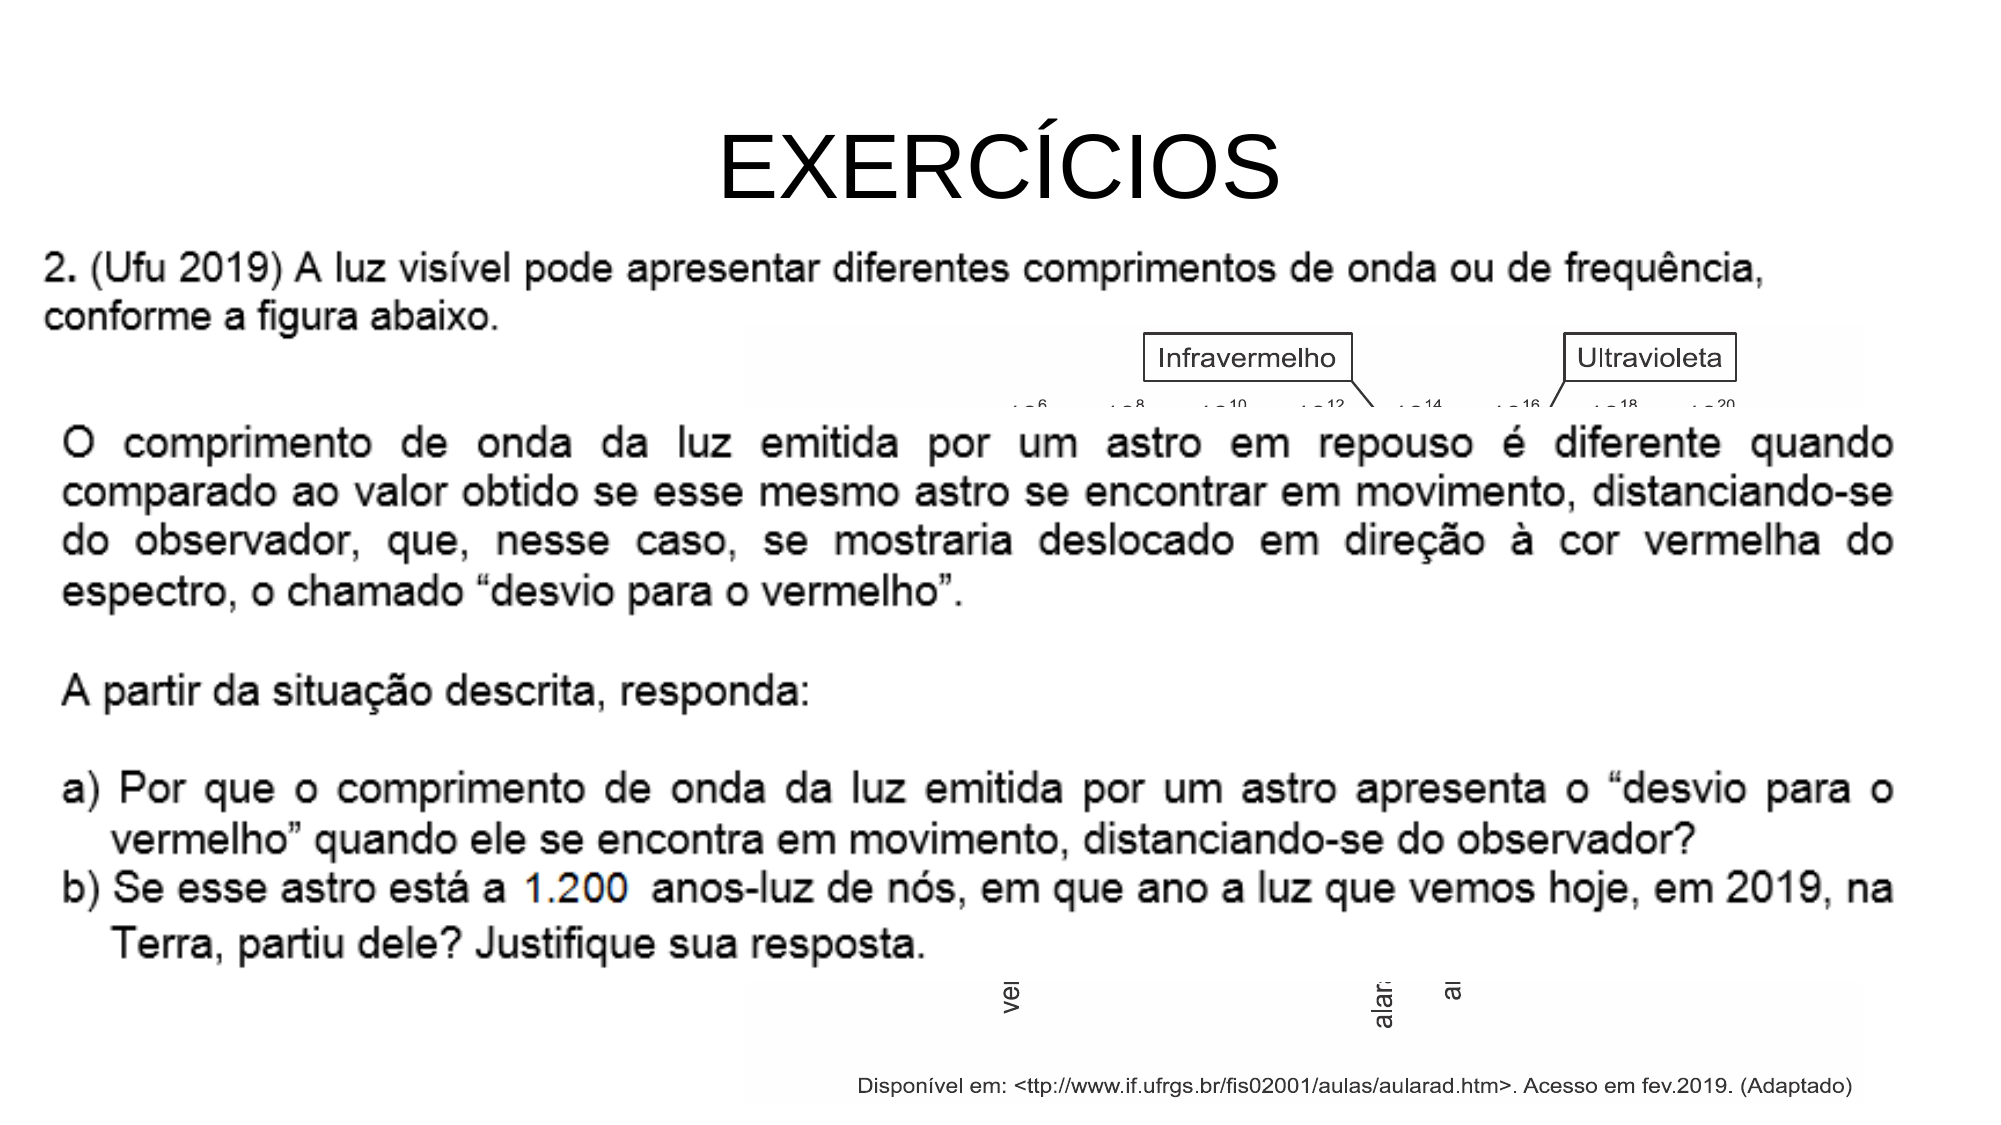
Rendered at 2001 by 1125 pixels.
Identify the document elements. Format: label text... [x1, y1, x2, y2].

picture [18, 230, 1910, 1105]
title EXERCÍCIOS [137, 59, 1863, 278]
